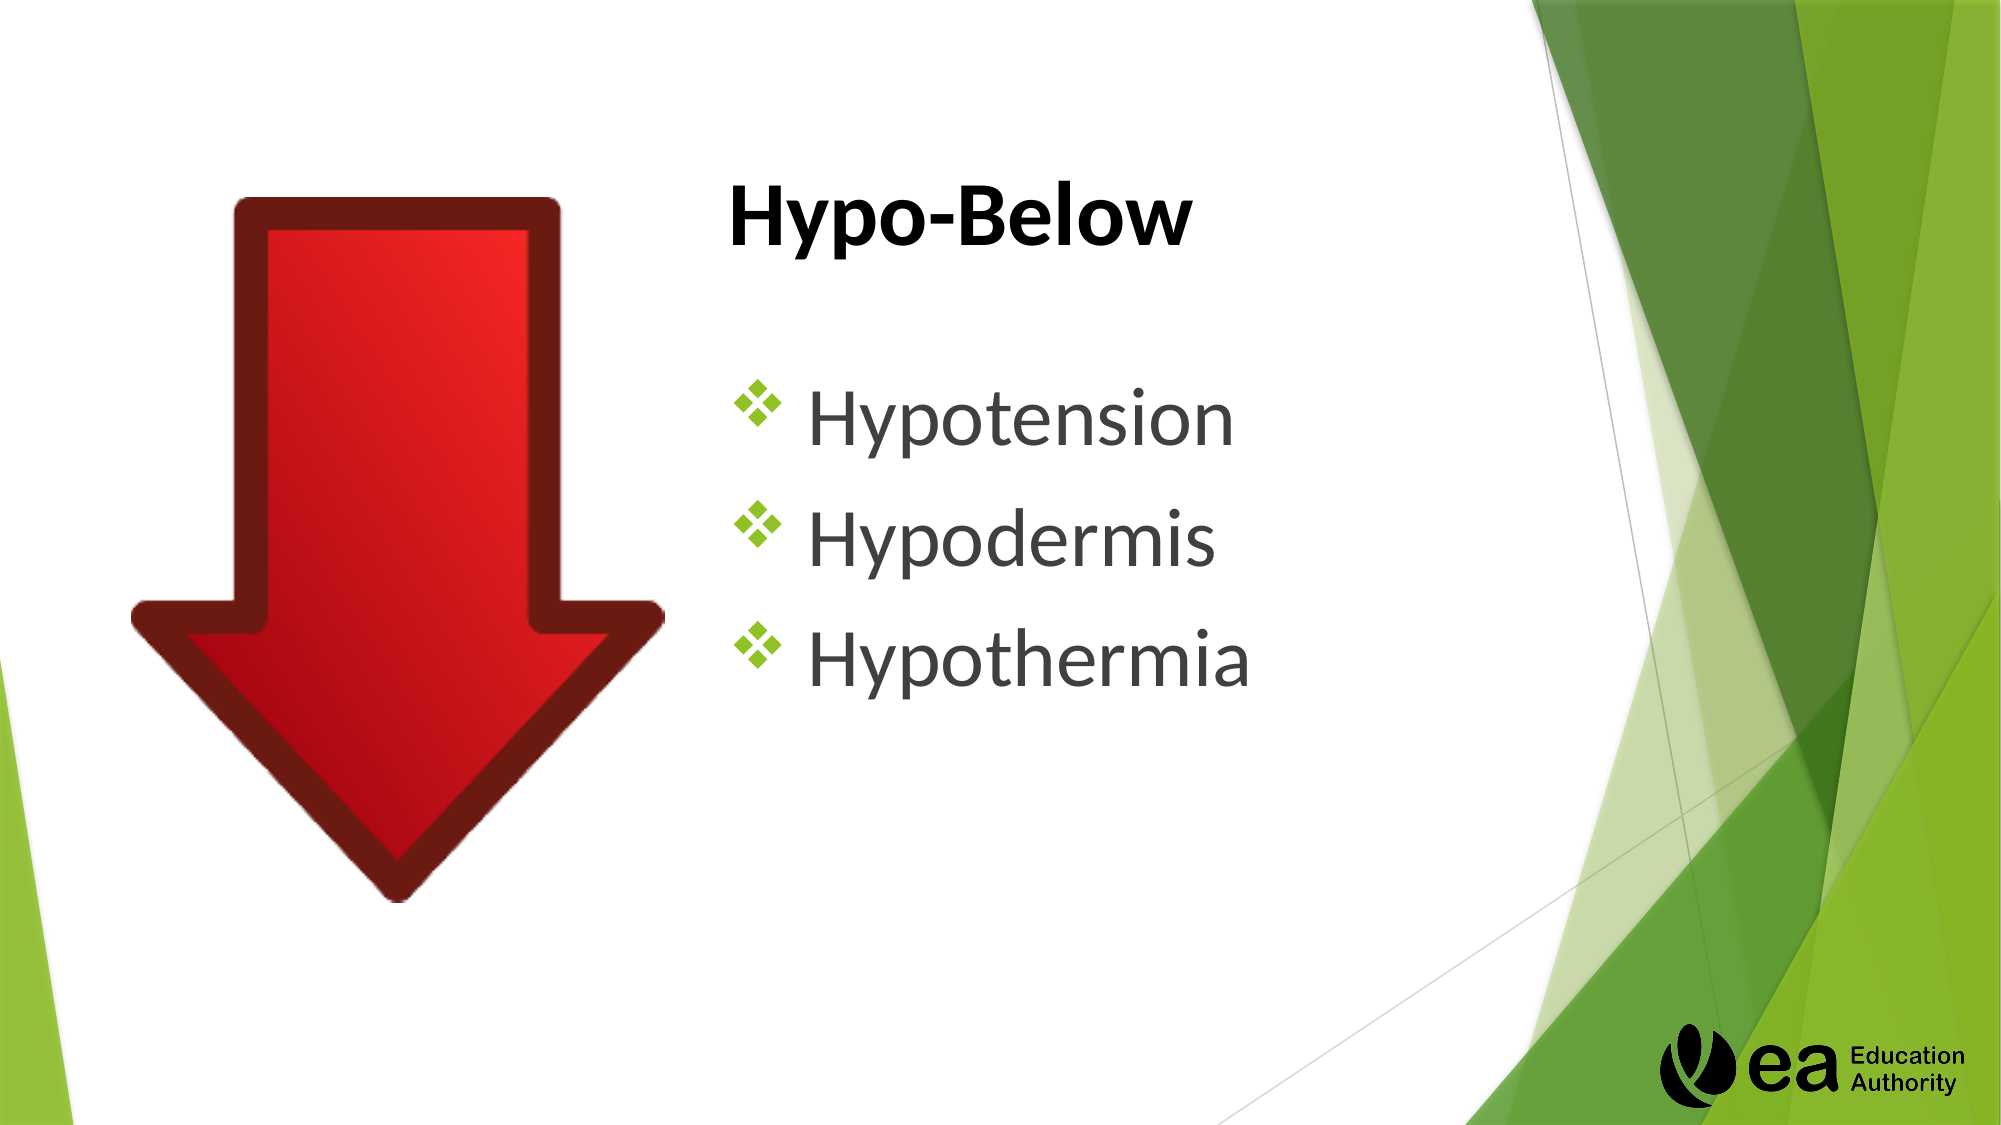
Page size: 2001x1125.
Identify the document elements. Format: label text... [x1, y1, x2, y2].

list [130, 196, 666, 903]
title Hypo-Below [713, 99, 1522, 317]
list Hypotension Hypodermis Hypothermia [713, 354, 1521, 968]
picture [1659, 1024, 1965, 1109]
